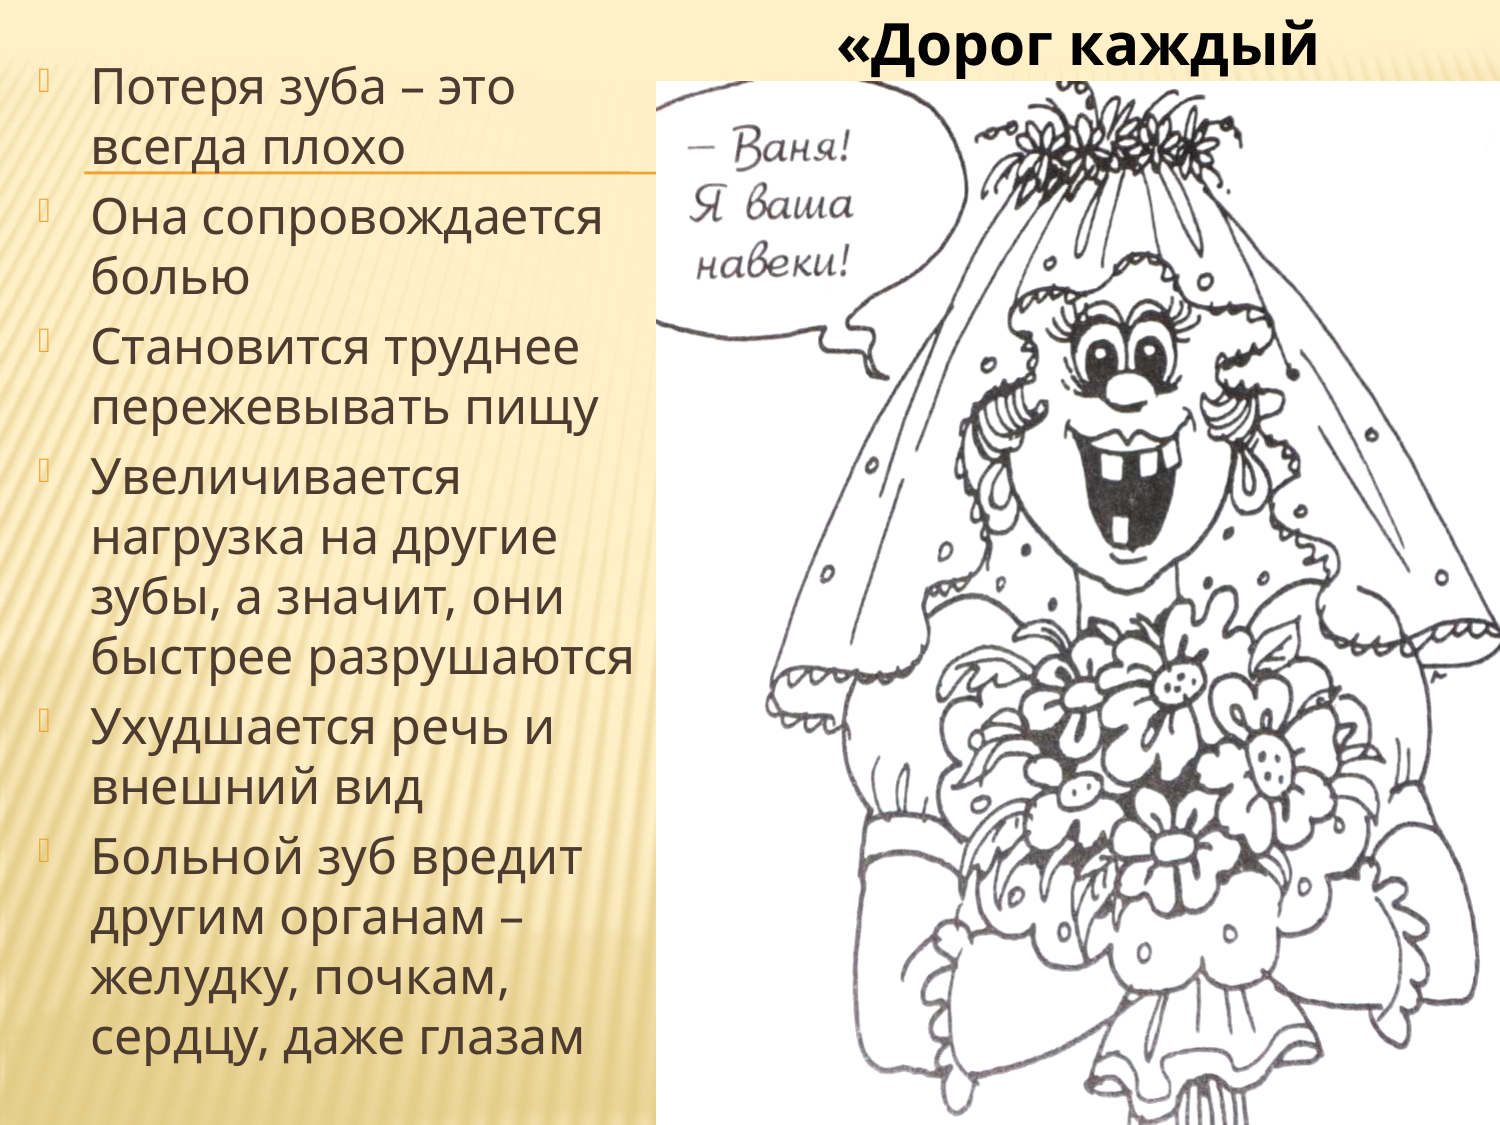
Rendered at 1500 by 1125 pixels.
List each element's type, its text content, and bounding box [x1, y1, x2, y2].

picture [655, 81, 1500, 1125]
list Потеря зуба – это всегда плохо Она сопровождается болью Становится труднее пережевывать пищу Увеличивается нагрузка на другие зубы, а значит, они быстрее разрушаются Ухудшается речь и внешний вид Больной зуб вредит другим органам – желудку, почкам, сердцу, даже глазам [23, 46, 668, 1090]
text_box «Дорог каждый зуб» [714, 0, 1465, 79]
